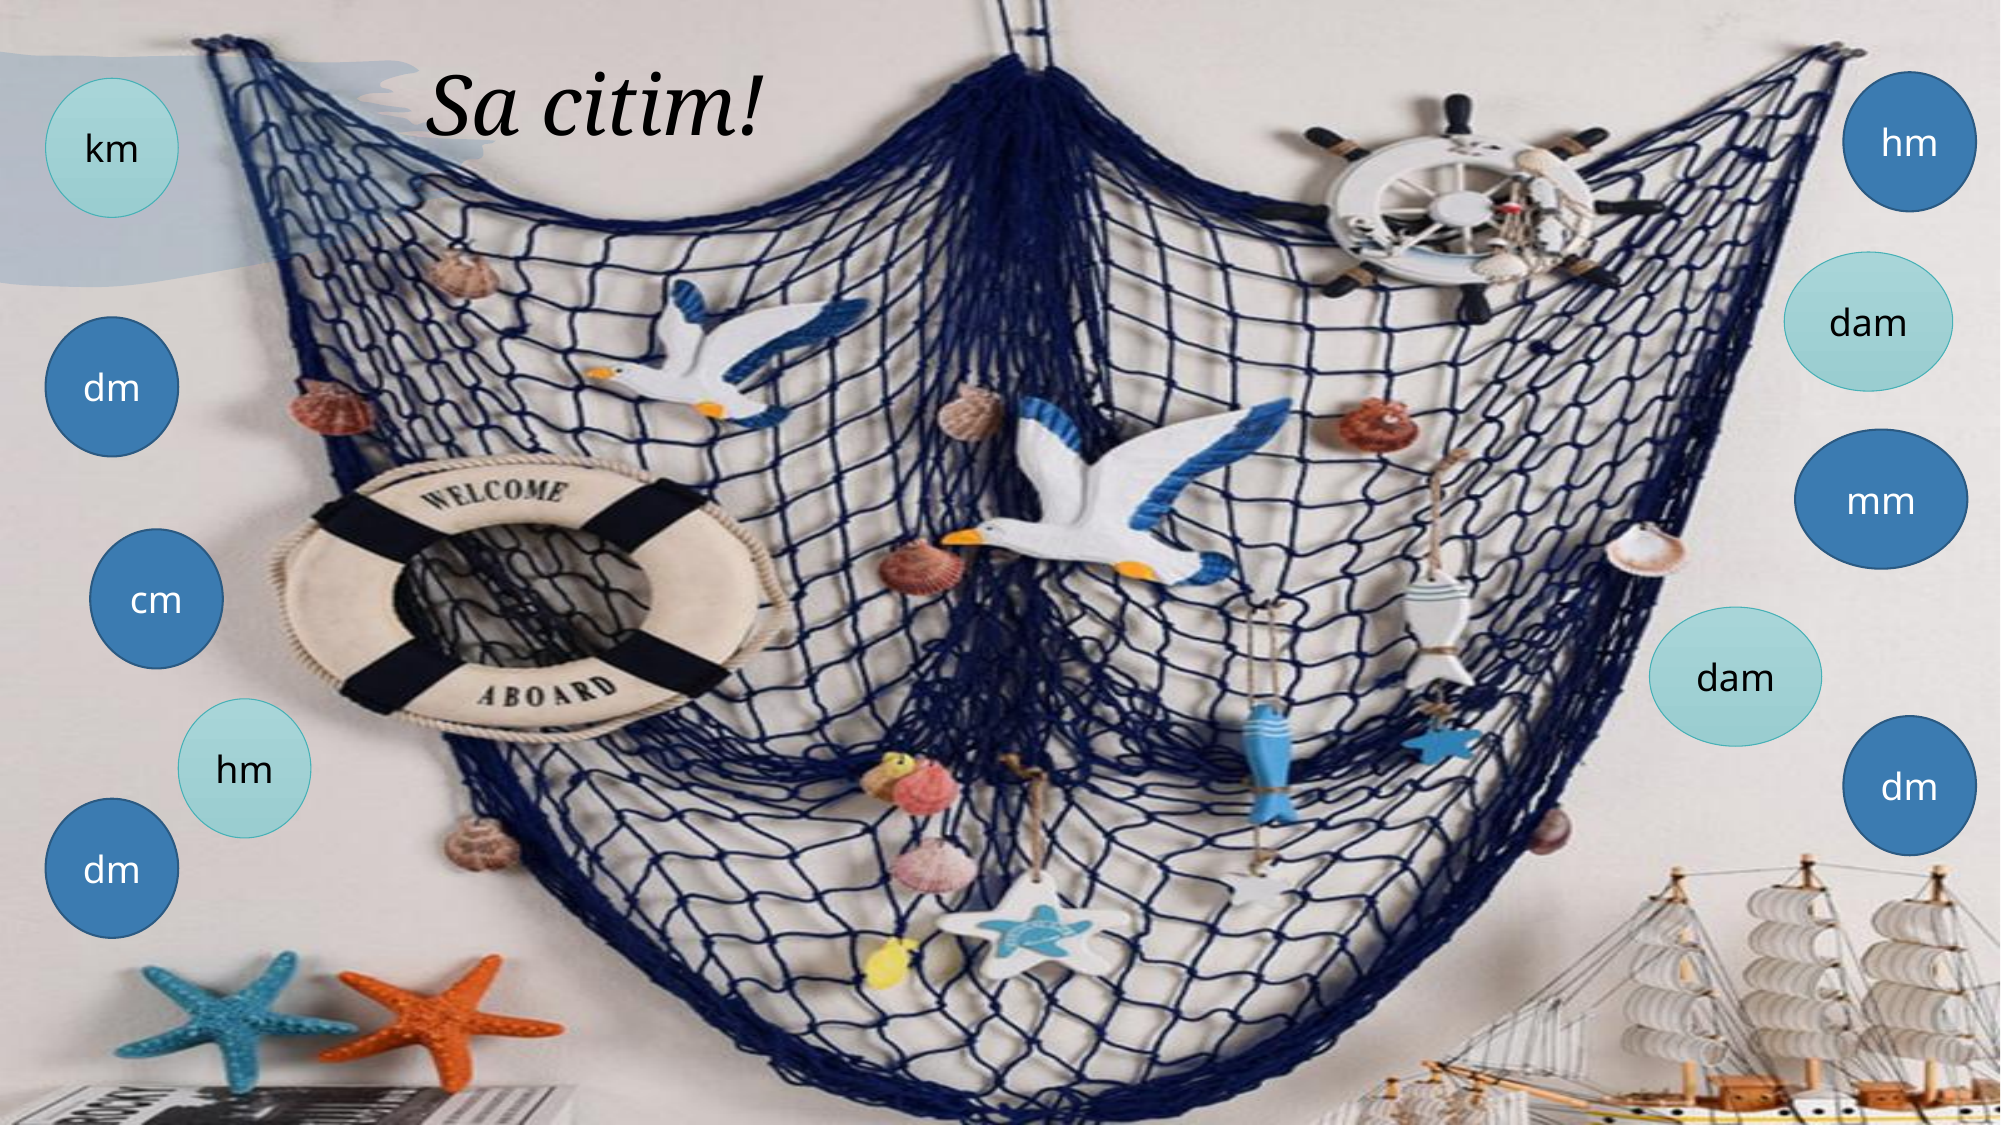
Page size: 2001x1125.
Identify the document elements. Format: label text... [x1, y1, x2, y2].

text_box dam [1648, 606, 1823, 747]
text_box km [45, 77, 179, 218]
text_box dm [44, 797, 180, 939]
text_box hm [177, 698, 312, 839]
text_box dm [44, 316, 180, 458]
text_box hm [1842, 71, 1978, 213]
text_box dam [1783, 251, 1954, 392]
text_box cm [89, 528, 224, 670]
text_box dm [1842, 715, 1978, 857]
picture [0, 0, 2001, 1125]
text_box mm [1794, 428, 1969, 570]
title Sa citim! [411, 0, 2000, 218]
